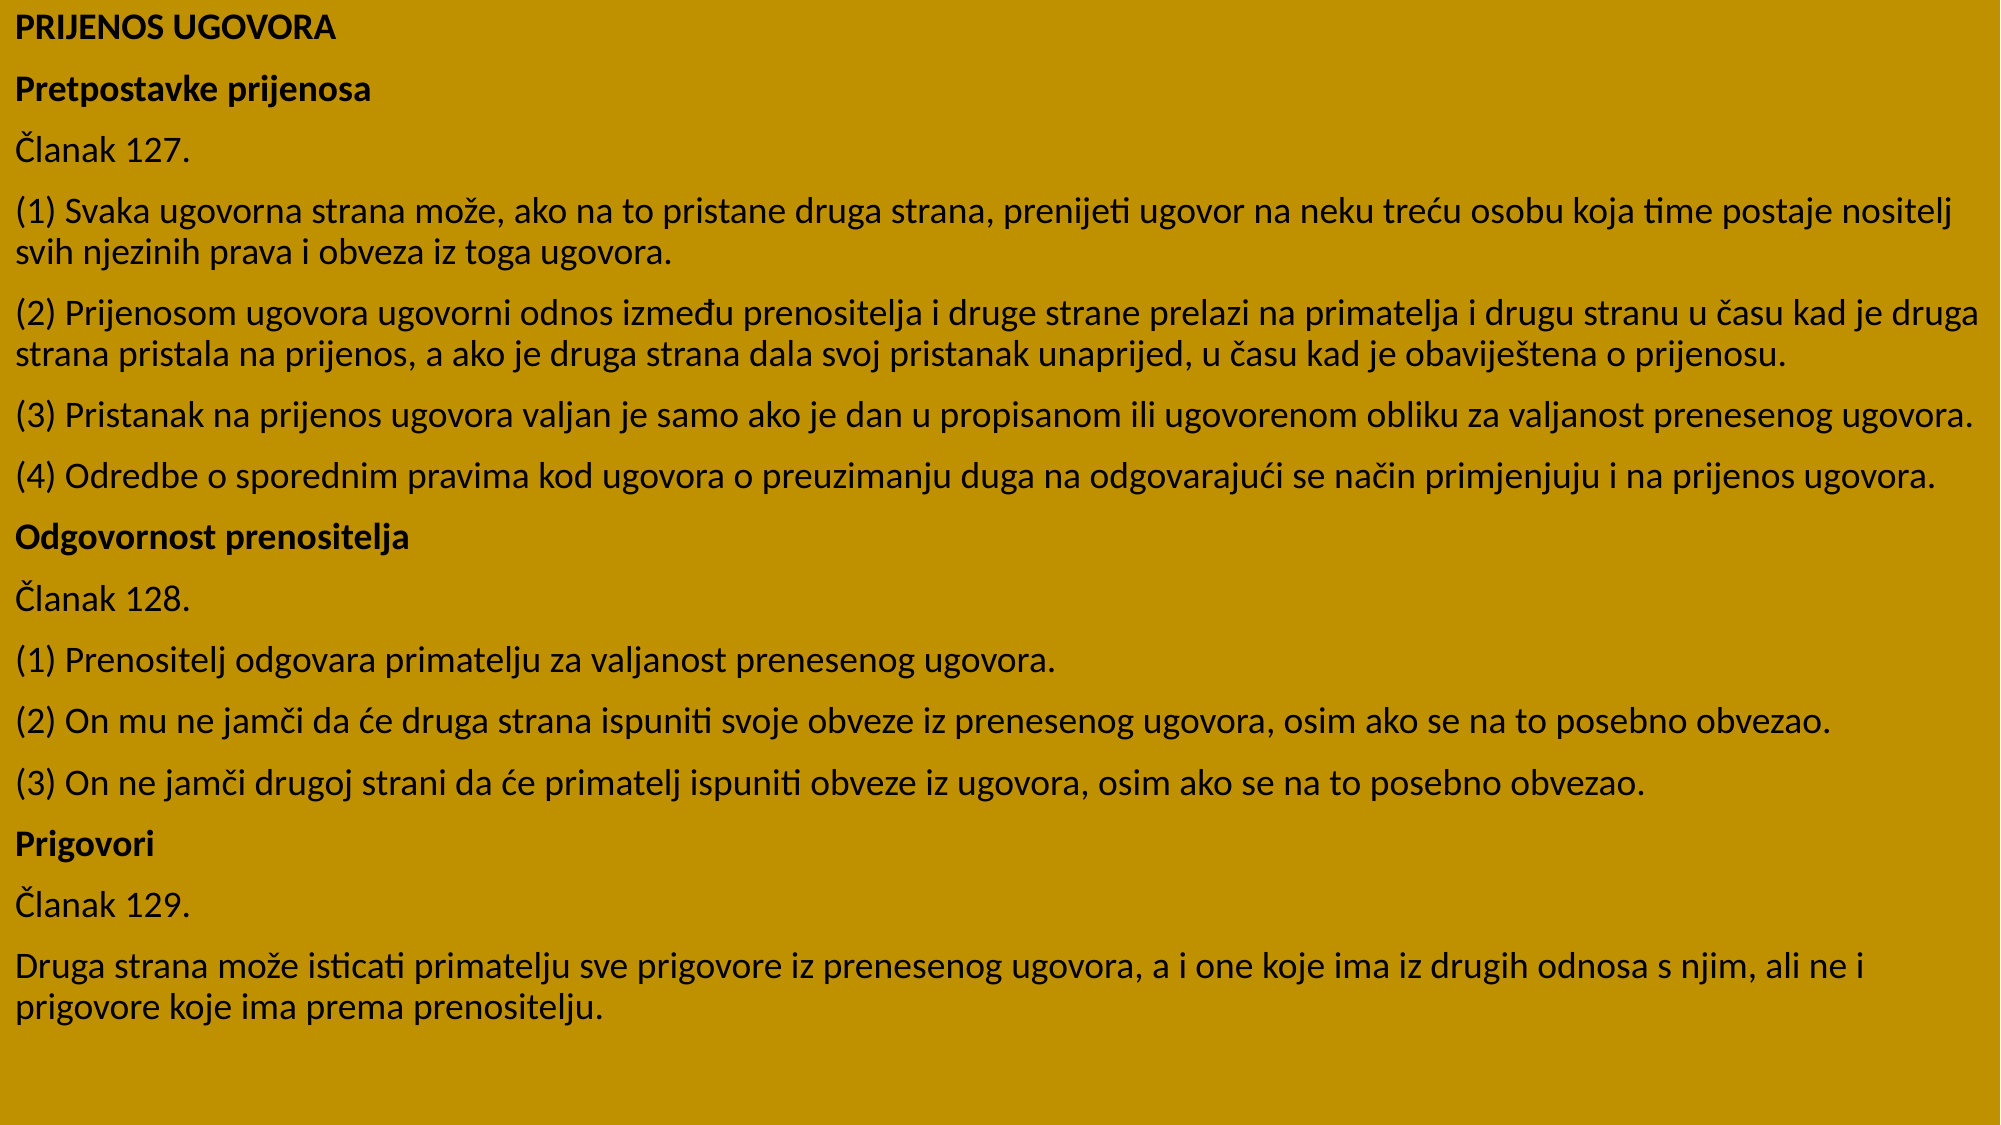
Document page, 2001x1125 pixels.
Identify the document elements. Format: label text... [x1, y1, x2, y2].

list PRIJENOS UGOVORA Pretpostavke prijenosa Članak 127. (1) Svaka ugovorna strana može, ako na to pristane druga strana, prenijeti ugovor na neku treću osobu koja time postaje nositelj svih njezinih prava i obveza iz toga ugovora. (2) Prijenosom ugovora ugovorni odnos između prenositelja i druge strane prelazi na primatelja i drugu stranu u času kad je druga strana pristala na prijenos, a ako je druga strana dala svoj pristanak unaprijed, u času kad je obaviještena o prijenosu. (3) Pristanak na prijenos ugovora valjan je samo ako je dan u propisanom ili ugovorenom obliku za valjanost prenesenog ugovora. (4) Odredbe o sporednim pravima kod ugovora o preuzimanju duga na odgovarajući se način primjenjuju i na prijenos ugovora. Odgovornost prenositelja Članak 128. (1) Prenositelj odgovara primatelju za valjanost prenesenog ugovora. (2) On mu ne jamči da će druga strana ispuniti svoje obveze iz prenesenog ugovora, osim ako se na to posebno obvezao. (3) On ne jamči drugoj strani da će primatelj ispuniti obveze iz ugovora, osim ako se na to posebno obvezao. Prigovori Članak 129. Druga strana može isticati primatelju sve prigovore iz prenesenog ugovora, a i one koje ima iz drugih odnosa s njim, ali ne i prigovore koje ima prema prenositelju. [0, 0, 2000, 1125]
